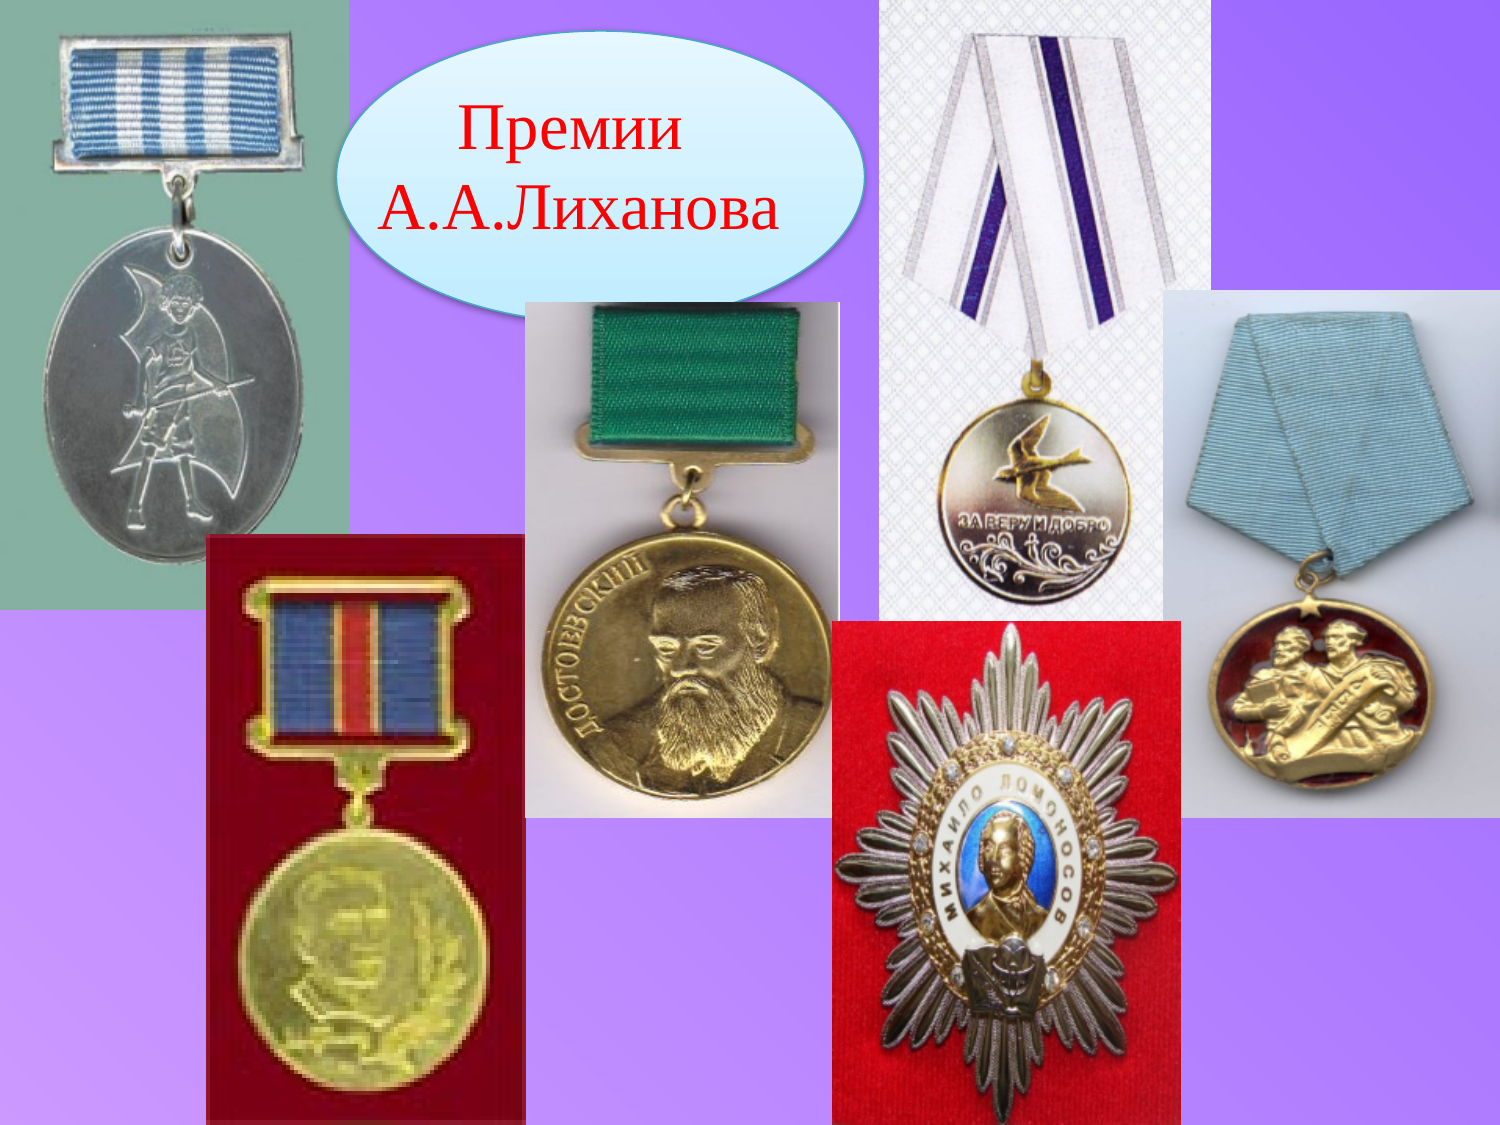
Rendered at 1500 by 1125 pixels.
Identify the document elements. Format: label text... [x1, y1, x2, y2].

title Премии А.А.Лиханова [349, 0, 877, 327]
picture [0, 0, 1500, 1125]
